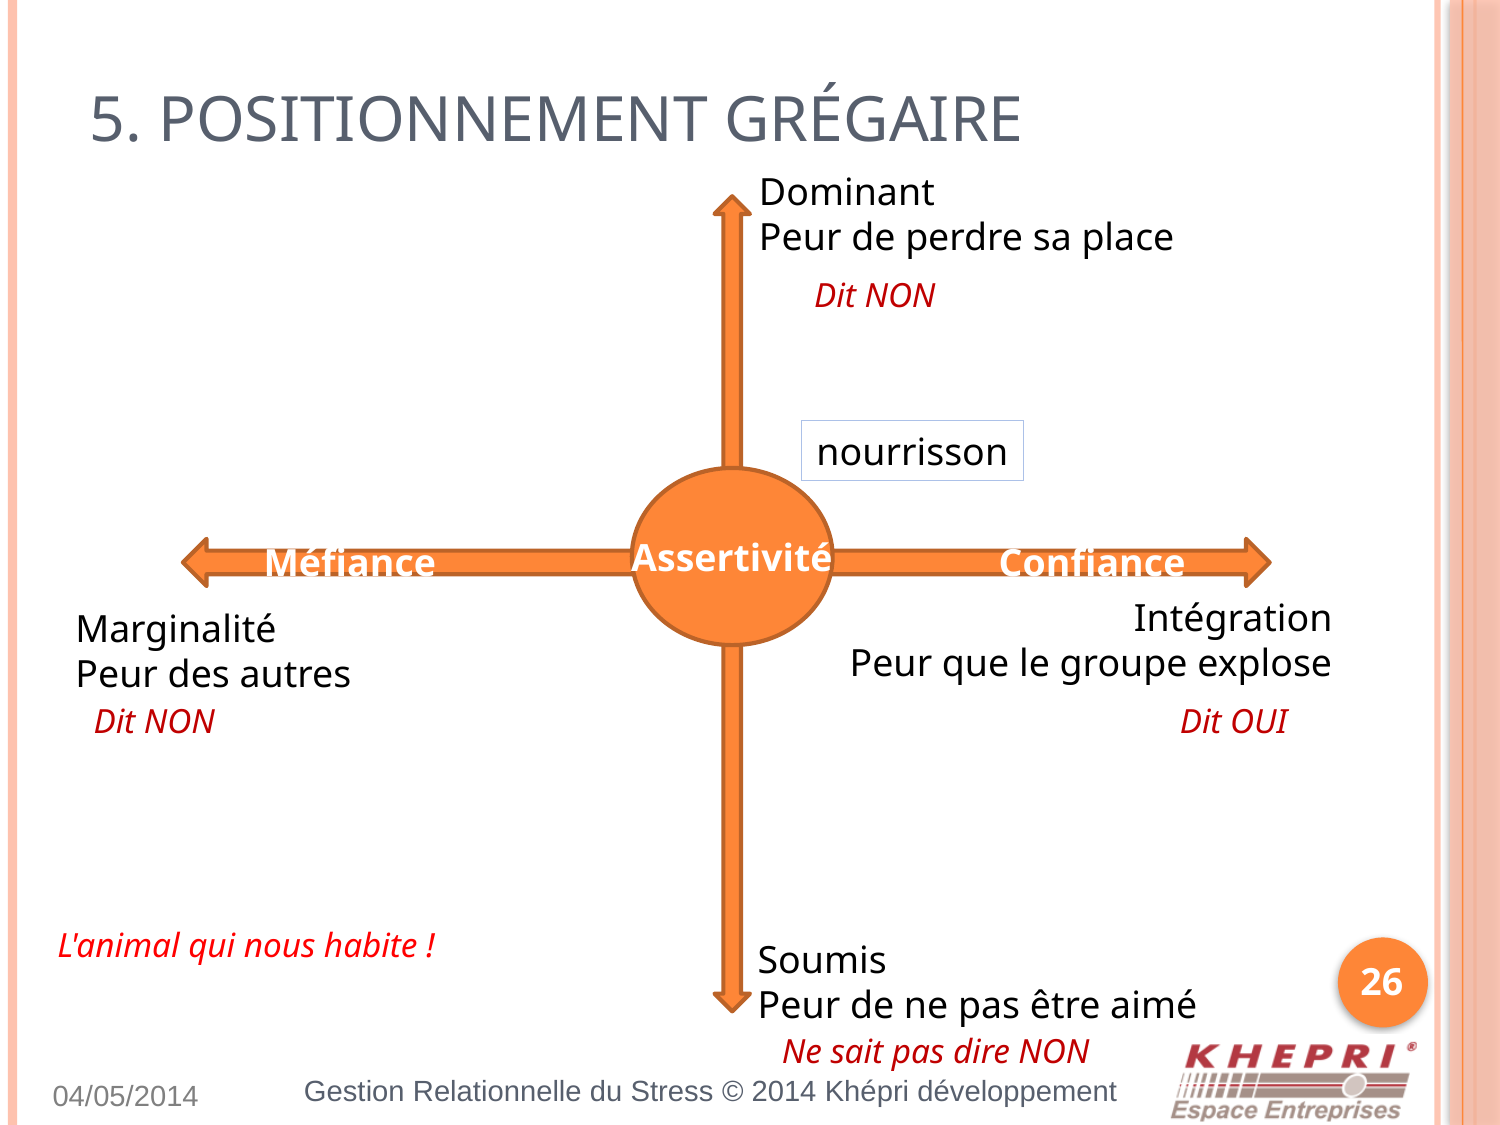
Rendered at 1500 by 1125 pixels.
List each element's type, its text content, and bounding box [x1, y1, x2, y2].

text_box Assertivité [616, 527, 848, 587]
text_box [1201, 536, 1272, 586]
text_box Dit NON [78, 692, 230, 747]
text_box [848, 548, 983, 577]
text_box nourrisson [801, 420, 1024, 481]
text_box Dit NON [799, 267, 951, 322]
text_box [635, 465, 830, 527]
text_box Intégration Peur que le groupe explose [834, 586, 1348, 691]
text_box Méfiance [249, 532, 452, 592]
text_box Dit OUI [1165, 692, 1303, 747]
text_box Marginalité Peur des autres [60, 597, 367, 703]
text_box [712, 647, 744, 1014]
text_box [712, 194, 744, 466]
picture [1163, 1034, 1419, 1125]
text_box Ne sait pas dire NON [767, 1023, 1105, 1078]
text_box L'animal qui nous habite ! [42, 916, 451, 972]
text_box Confiance [983, 531, 1201, 592]
text_box [180, 536, 249, 588]
text_box Dominant Peur de perdre sa place [744, 160, 1190, 266]
text_box [452, 548, 616, 577]
text_box Soumis Peur de ne pas être aimé [742, 928, 1213, 1034]
text_box [635, 587, 829, 648]
title 5. Positionnement grégaire [75, 45, 1300, 161]
